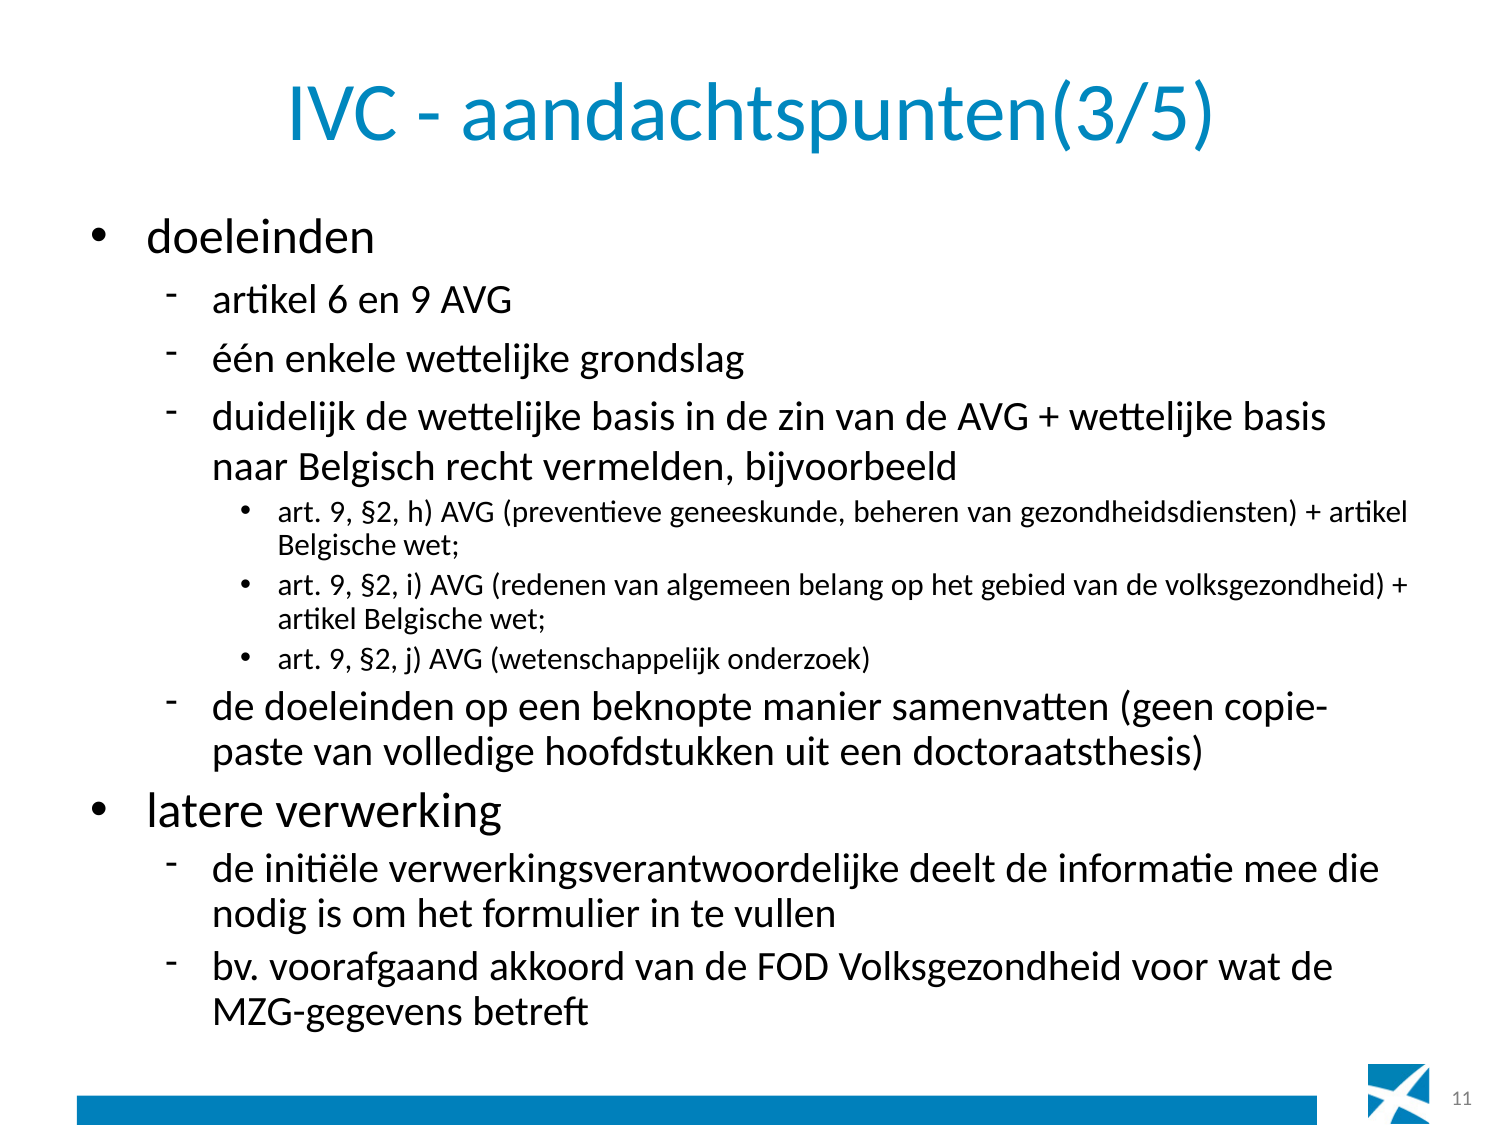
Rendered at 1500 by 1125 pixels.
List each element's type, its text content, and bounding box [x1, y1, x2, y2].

title IVC - aandachtspunten(3/5) [76, 30, 1427, 183]
list doeleinden artikel 6 en 9 AVG één enkele wettelijke grondslag duidelijk de wettelijke basis in de zin van de AVG + wettelijke basis naar Belgisch recht vermelden, bijvoorbeeld art. 9, §2, h) AVG (preventieve geneeskunde, beheren van gezondheidsdiensten) + artikel Belgische wet; art. 9, §2, i) AVG (redenen van algemeen belang op het gebied van de volksgezondheid) + artikel Belgische wet; art. 9, §2, j) AVG (wetenschappelijk onderzoek) de doeleinden op een beknopte manier samenvatten (geen copie-paste van volledige hoofdstukken uit een doctoraatsthesis) latere verwerking de initiële verwerkingsverantwoordelijke deelt de informatie mee die nodig is om het formulier in te vullen bv. voorafgaand akkoord van de FOD Volksgezondheid voor wat de MZG-gegevens betreft [75, 196, 1425, 1035]
slide_number 11 [1366, 1070, 1488, 1125]
picture [1419, 1064, 1430, 1070]
